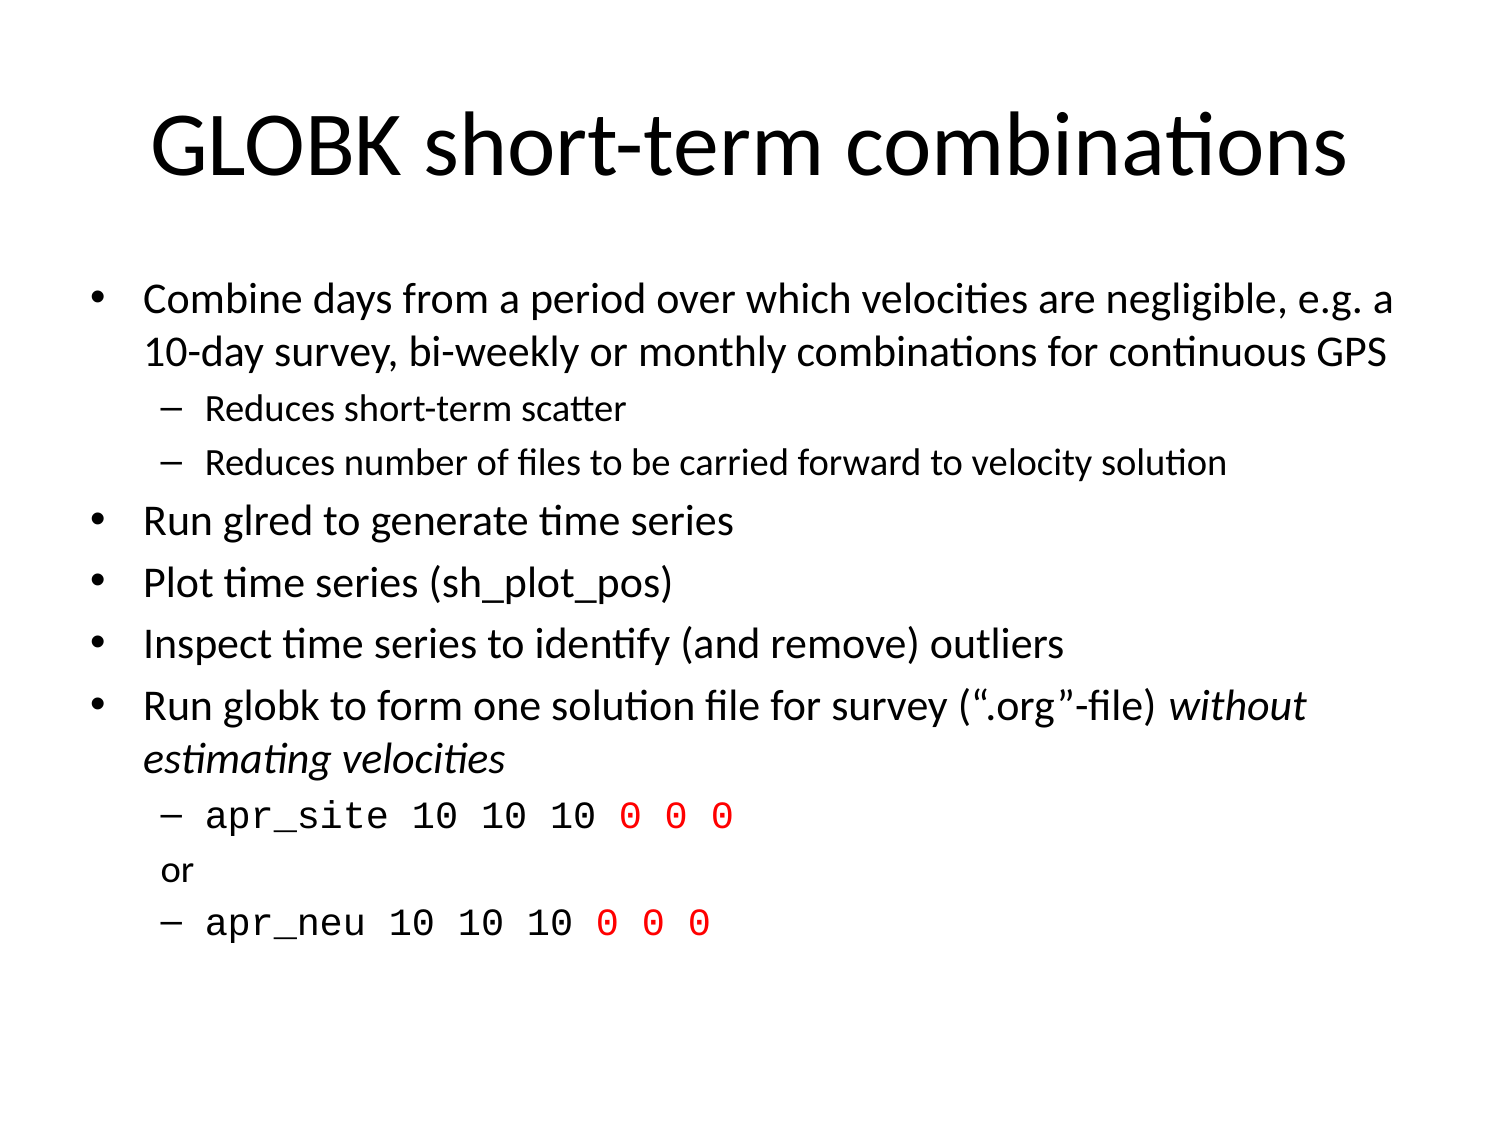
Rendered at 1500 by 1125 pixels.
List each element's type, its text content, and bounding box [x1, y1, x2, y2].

list Combine days from a period over which velocities are negligible, e.g. a 10-day survey, bi-weekly or monthly combinations for continuous GPS Reduces short-term scatter Reduces number of files to be carried forward to velocity solution Run glred to generate time series Plot time series (sh_plot_pos) Inspect time series to identify (and remove) outliers Run globk to form one solution file for survey (“.org”-file) without estimating velocities apr_site 10 10 10 0 0 0 or apr_neu 10 10 10 0 0 0 [75, 262, 1425, 1005]
title GLOBK short-term combinations [75, 45, 1425, 233]
